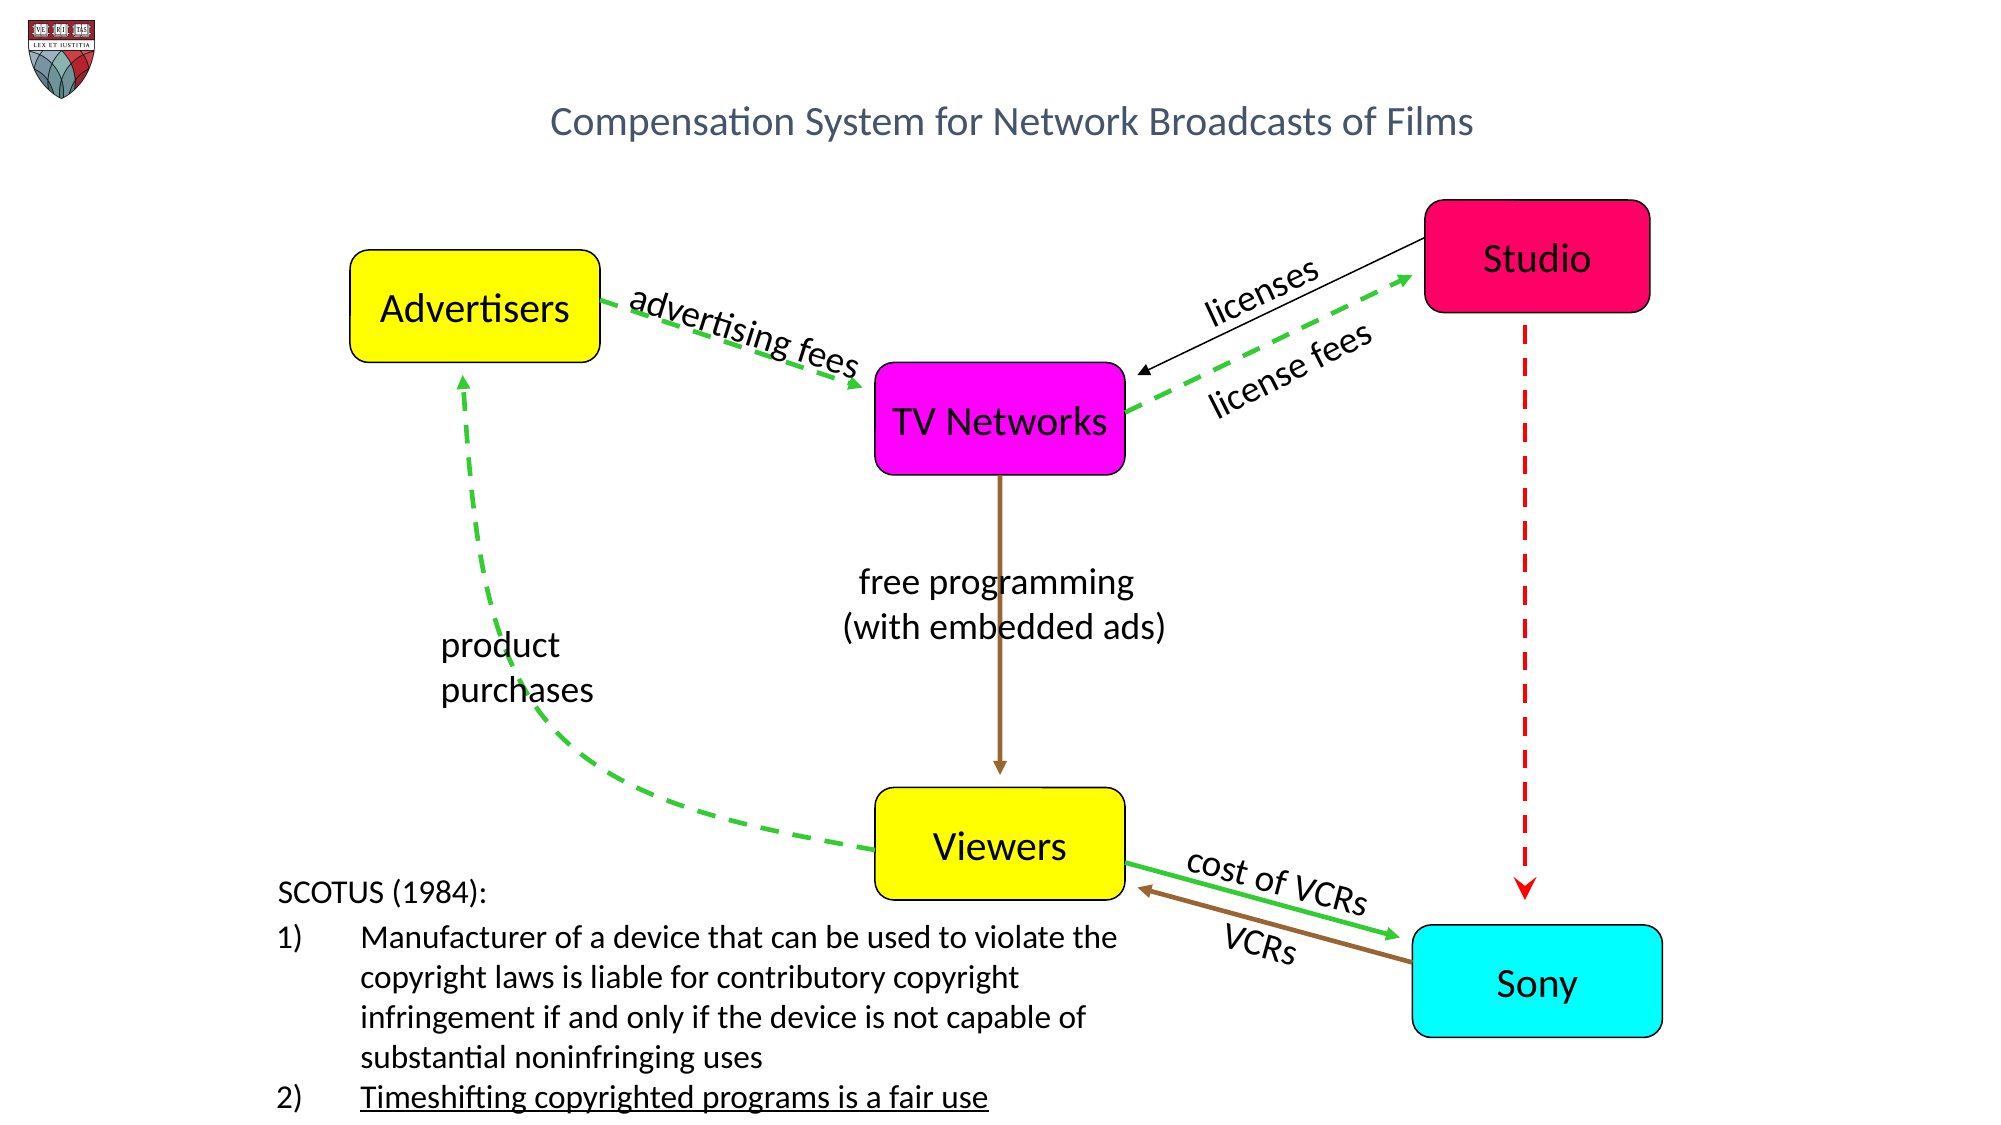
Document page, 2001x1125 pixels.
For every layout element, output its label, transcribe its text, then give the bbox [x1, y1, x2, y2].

picture [28, 20, 95, 99]
text_box free programming (with embedded ads) [827, 549, 1182, 655]
text_box Studio [1424, 199, 1650, 313]
text_box SCOTUS (1984): [263, 862, 503, 918]
text_box advertising fees [608, 260, 884, 399]
text_box [993, 655, 1007, 775]
text_box [1137, 343, 1203, 376]
text_box TV Networks [874, 362, 1126, 475]
text_box Advertisers [349, 249, 601, 363]
text_box VCRs [1202, 899, 1320, 986]
text_box Sony [1412, 924, 1663, 1038]
text_box Viewers [874, 787, 1126, 901]
text_box [1137, 884, 1215, 909]
text_box [1377, 928, 1400, 941]
text_box [1396, 274, 1413, 286]
text_box Compensation System for Network Broadcasts of Films [337, 62, 1688, 175]
text_box licenses [1180, 230, 1342, 348]
text_box [457, 375, 876, 851]
text_box Manufacturer of a device that can be used to violate the copyright laws is liable for contributory copyright infringement if and only if the device is not capable of substantial noninfringing uses Timeshifting copyrighted programs is a fair use [261, 907, 1145, 1125]
text_box cost of VCRs [1166, 823, 1391, 937]
text_box license fees [1184, 294, 1395, 441]
text_box product purchases [425, 612, 610, 718]
